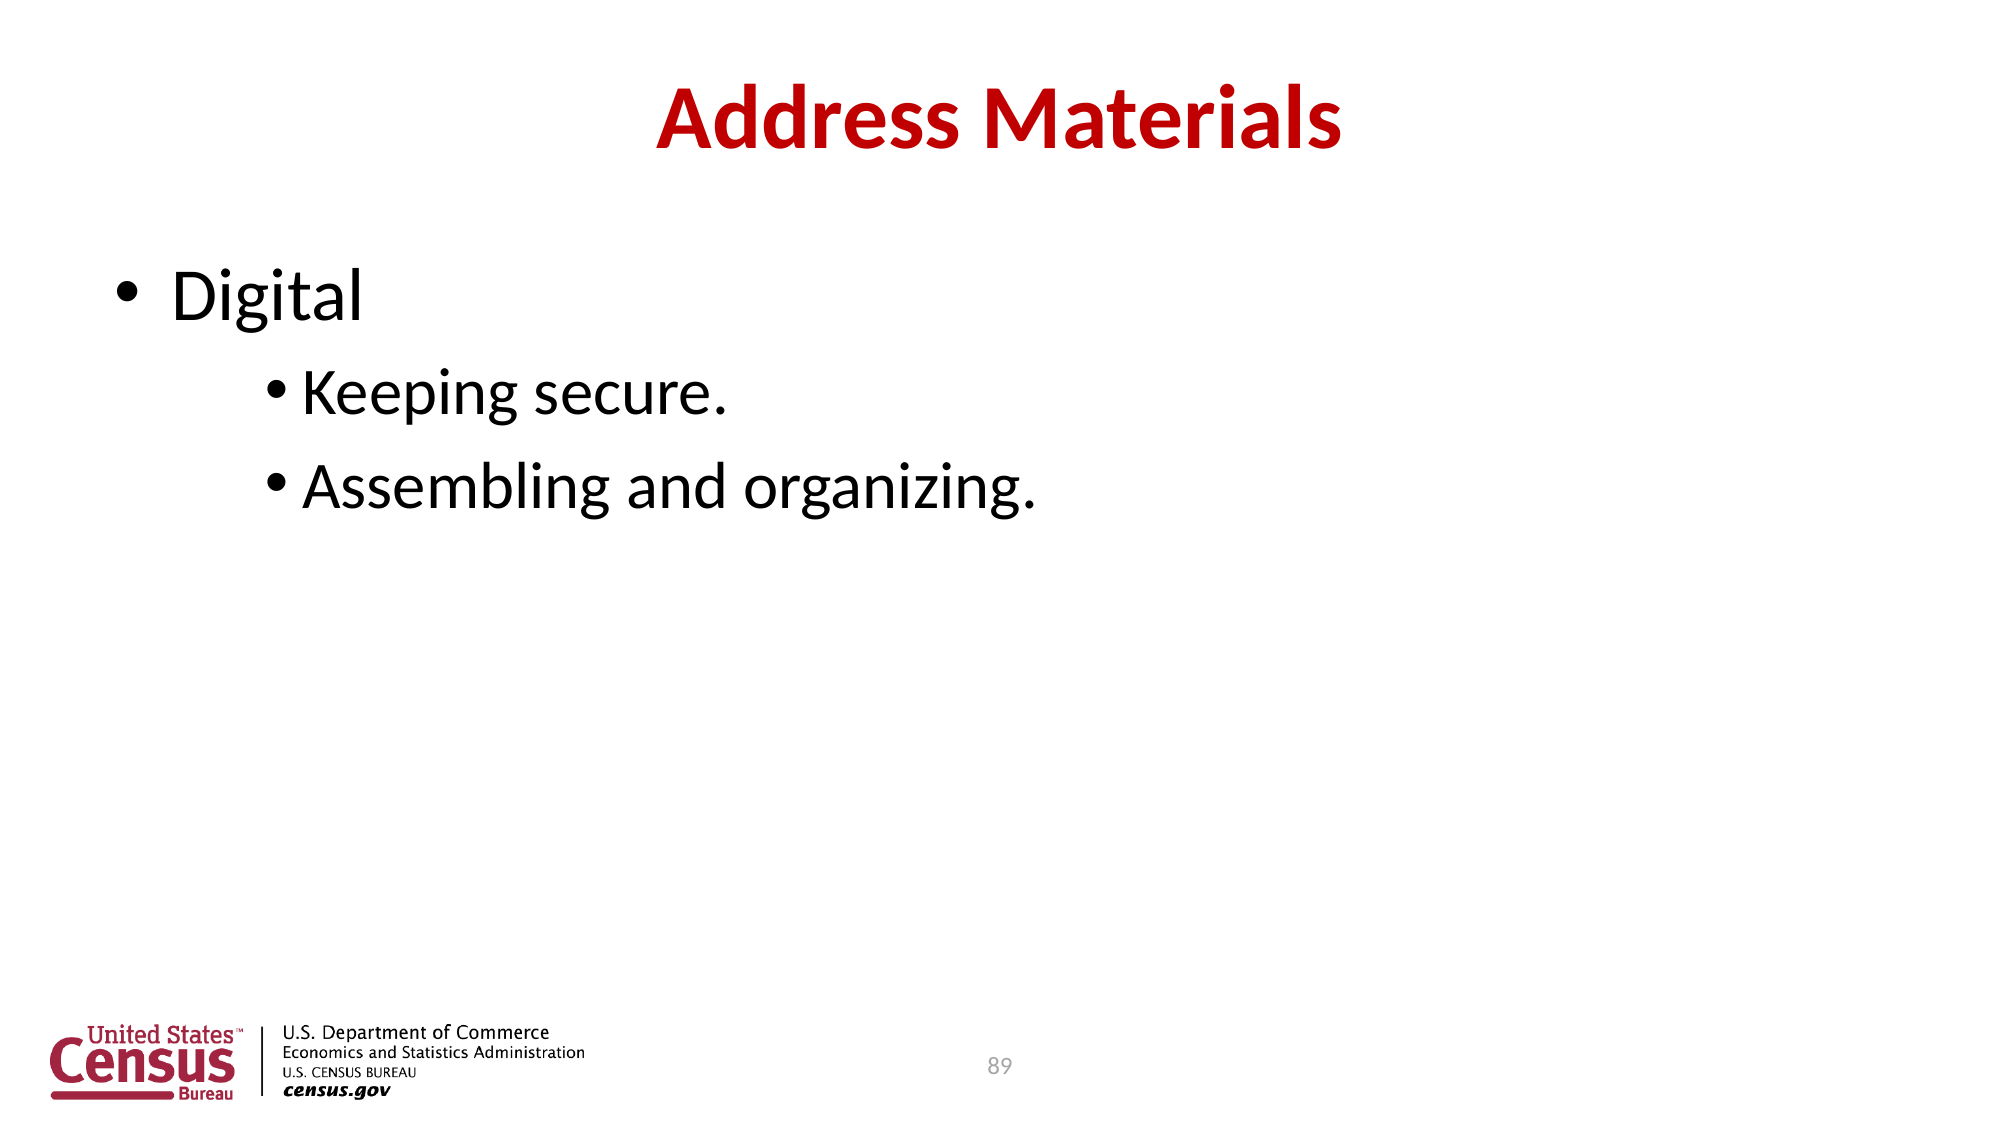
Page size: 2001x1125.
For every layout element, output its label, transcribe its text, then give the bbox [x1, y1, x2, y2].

picture [50, 1024, 584, 1100]
list Digital Keeping secure. Assembling and organizing. [99, 237, 1900, 970]
slide_number 89 [766, 1042, 1234, 1103]
title Address Materials [99, 24, 1900, 199]
